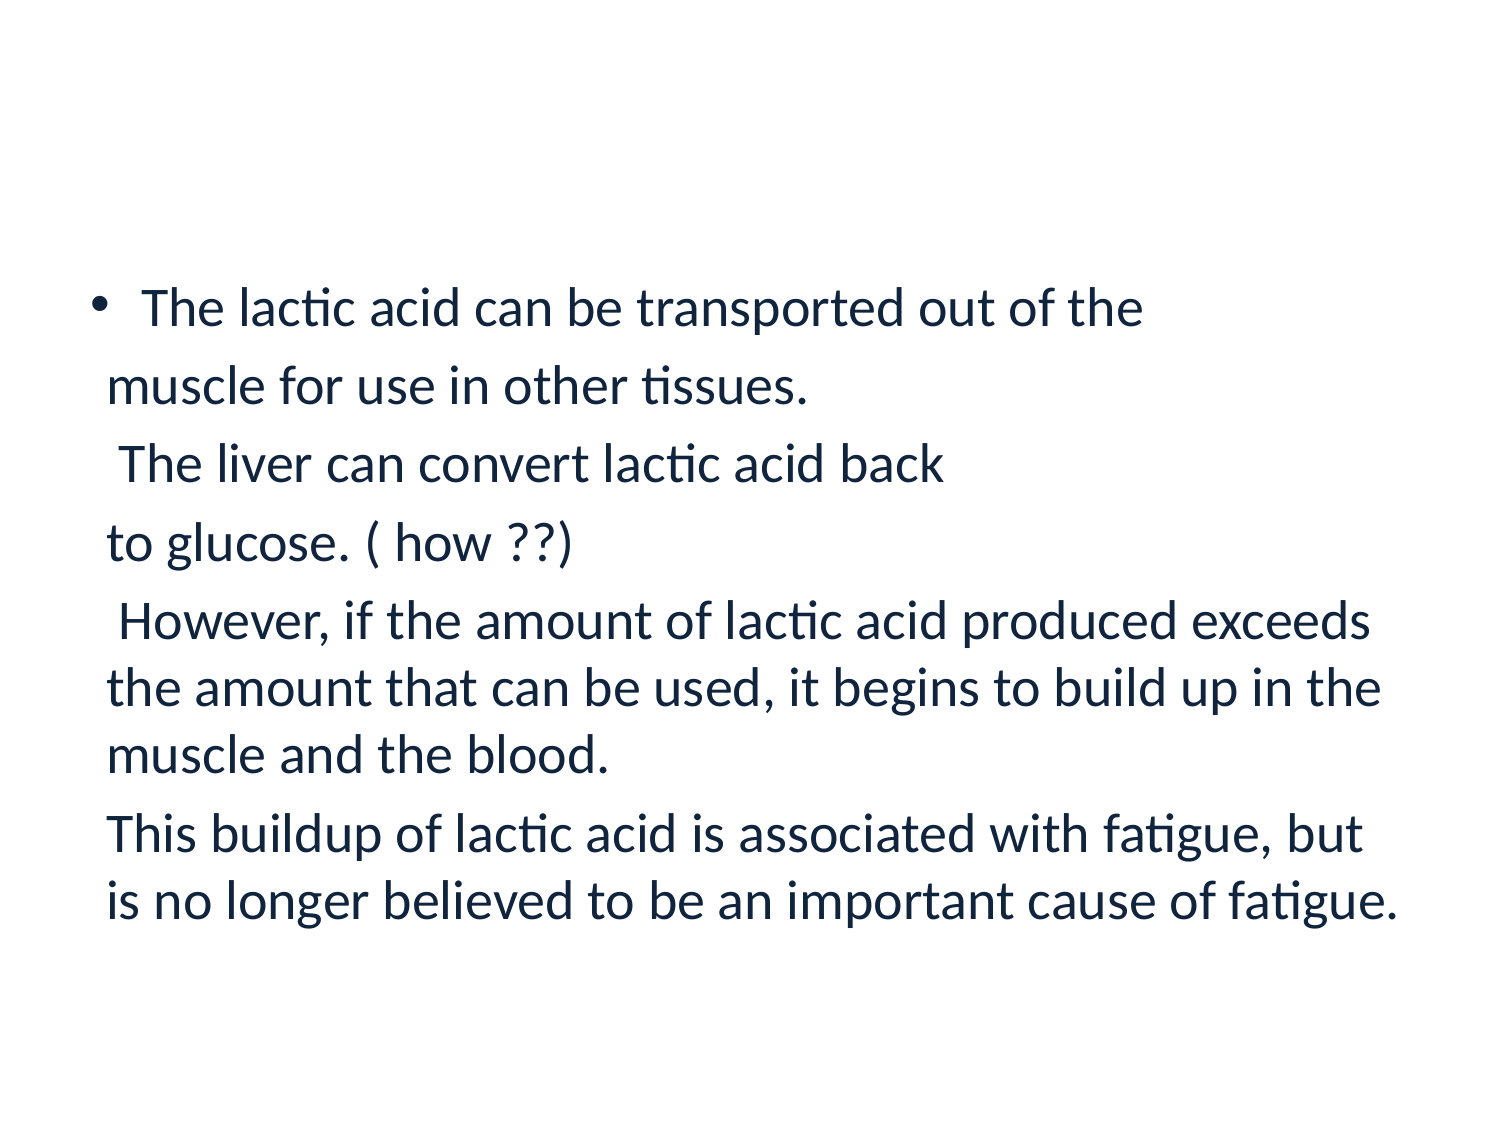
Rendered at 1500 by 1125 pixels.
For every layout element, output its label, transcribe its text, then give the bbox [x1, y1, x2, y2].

list The lactic acid can be transported out of the muscle for use in other tissues. The liver can convert lactic acid back to glucose. ( how ??) However, if the amount of lactic acid produced exceeds the amount that can be used, it begins to build up in the muscle and the blood. This buildup of lactic acid is associated with fatigue, but is no longer believed to be an important cause of fatigue. [75, 262, 1425, 1005]
